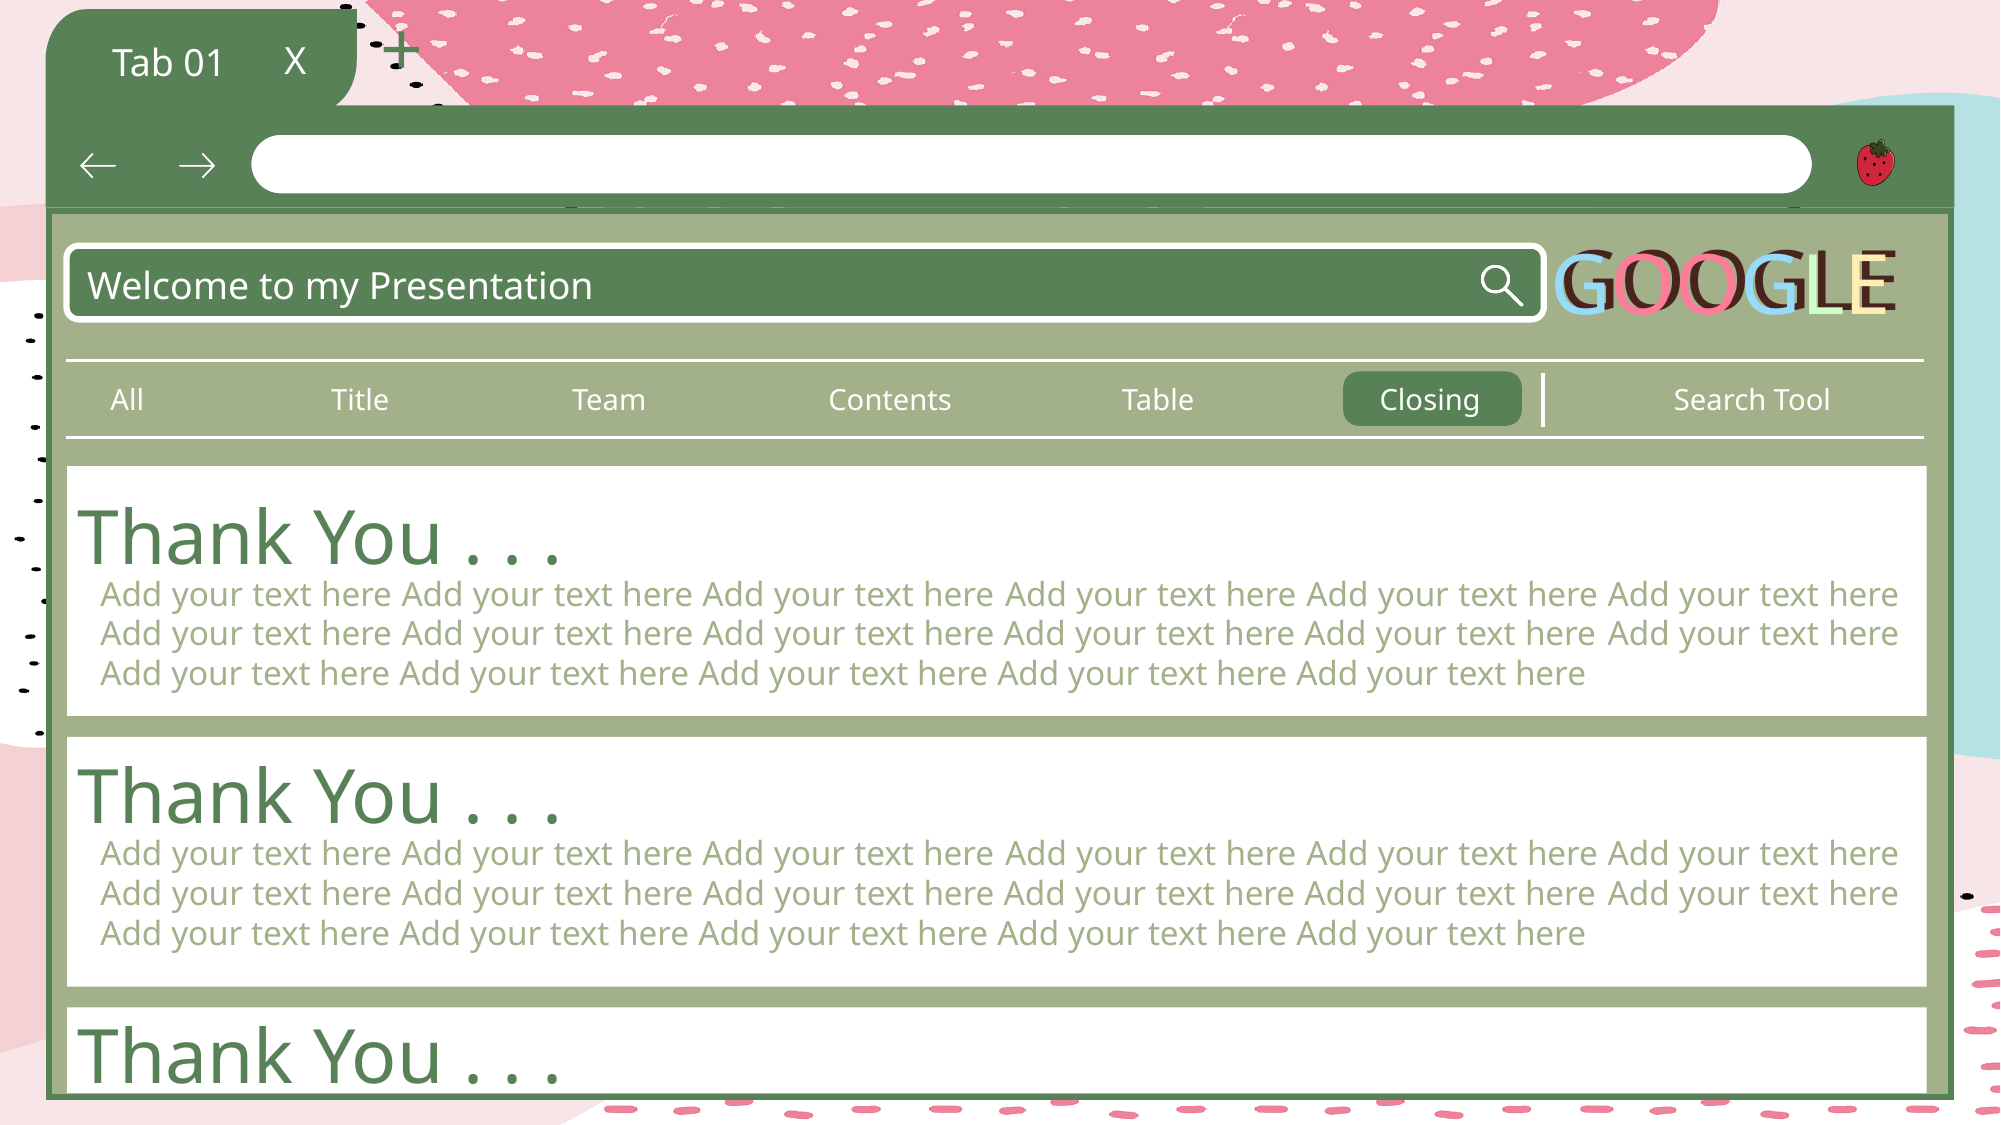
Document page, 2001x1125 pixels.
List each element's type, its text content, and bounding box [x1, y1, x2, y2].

text_box Thank You . . . [62, 741, 577, 847]
text_box Search Tool [1659, 373, 1846, 424]
text_box X [269, 29, 322, 90]
text_box [48, 210, 1952, 1098]
text_box All [95, 373, 159, 424]
text_box Team [557, 373, 662, 424]
text_box + [366, 0, 439, 99]
text_box Table [1107, 373, 1210, 424]
text_box Welcome to my Presentation [72, 254, 609, 315]
text_box [65, 244, 1535, 321]
text_box GOOGLE [1535, 223, 1906, 339]
text_box Contents [813, 373, 967, 424]
text_box [1342, 370, 1523, 427]
text_box [66, 465, 1928, 717]
text_box Tab 01 [97, 31, 242, 92]
text_box [249, 132, 1814, 196]
text_box [47, 11, 1953, 206]
text_box [66, 736, 1928, 988]
text_box Add your text here Add your text here Add your text here Add your text here Add your text here Add your text here Add your text here Add your text here Add your text here Add your text here Add your text here Add your text here Add your text here Add your text here Add your text here Add your text here Add your text here [85, 824, 1915, 959]
text_box Title [316, 373, 405, 424]
text_box Add your text here Add your text here Add your text here Add your text here Add your text here Add your text here Add your text here Add your text here Add your text here Add your text here Add your text here Add your text here Add your text here Add your text here Add your text here Add your text here Add your text here [85, 565, 1915, 700]
text_box Thank You . . . [62, 1000, 577, 1106]
text_box Thank You . . . [62, 481, 577, 587]
text_box [577, 1006, 1928, 1094]
text_box GOOGLE [1544, 219, 1916, 335]
picture [0, 0, 2001, 1125]
text_box Closing [1364, 373, 1496, 424]
